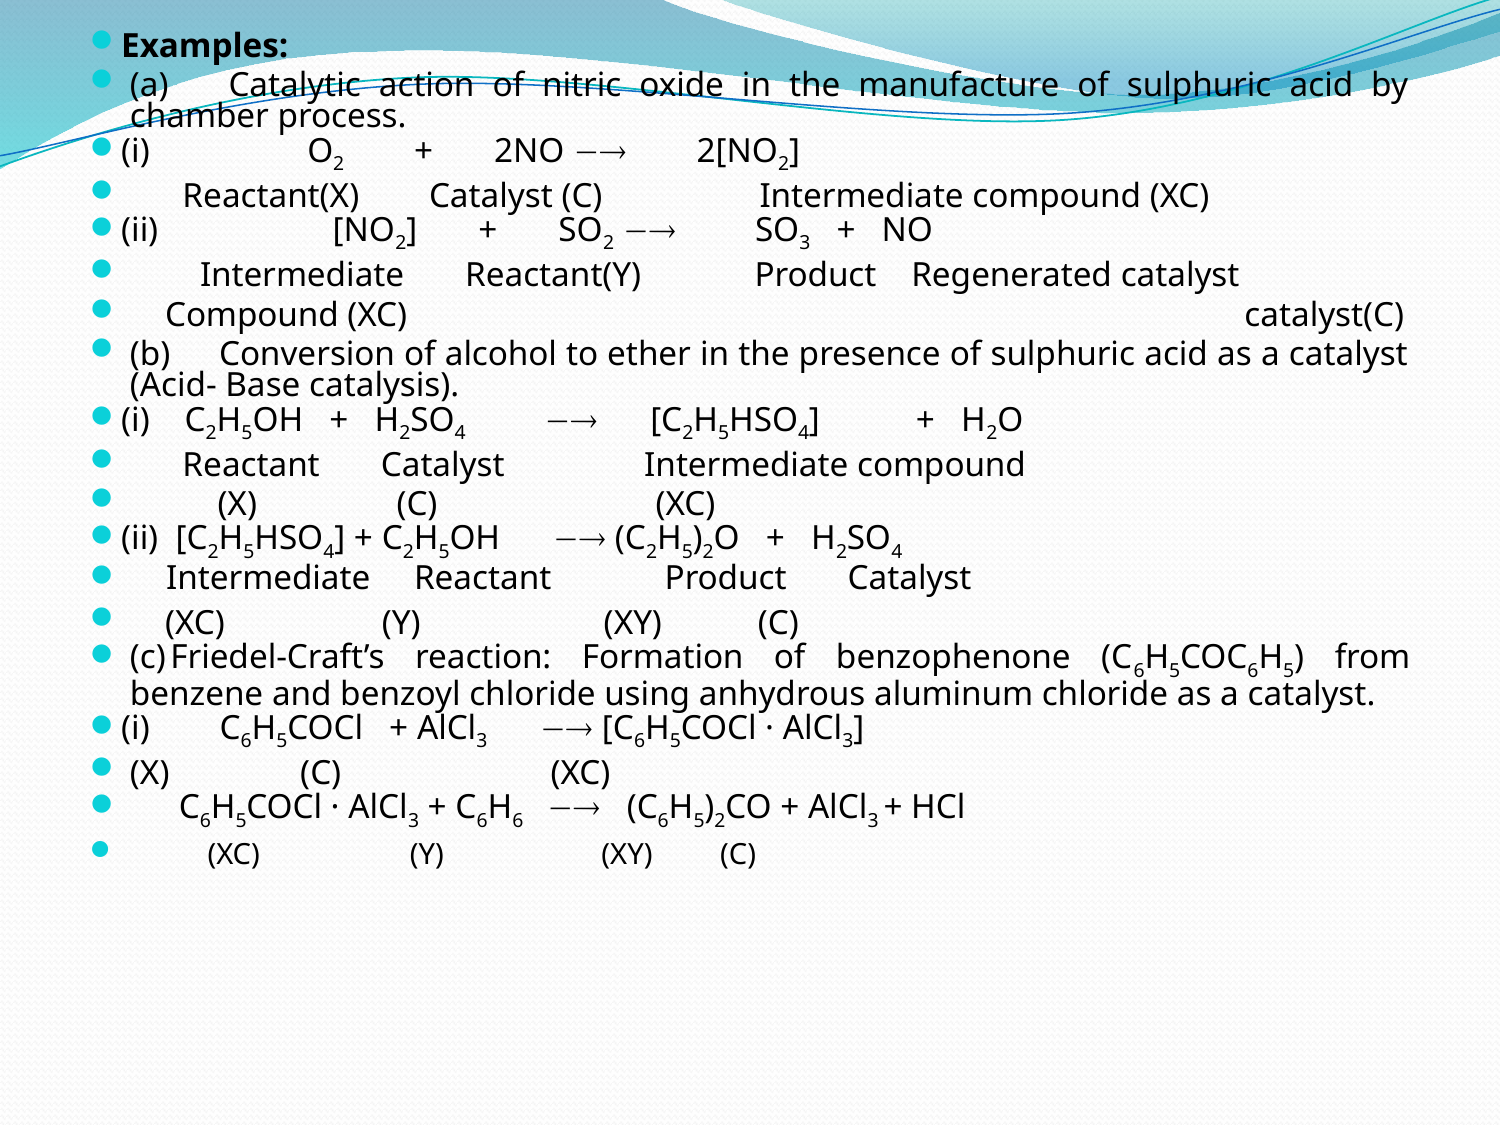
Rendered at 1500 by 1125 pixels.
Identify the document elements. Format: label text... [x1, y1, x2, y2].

list Examples: (a) Catalytic action of nitric oxide in the manufacture of sulphuric acid by chamber process. (i) O2 + 2NO  2[NO2] Reactant(X) Catalyst (C) Intermediate compound (XC) (ii) [NO2] + SO2  SO3 + NO Intermediate Reactant(Y) Product Regenerated catalyst Compound (XC) catalyst(C) (b) Conversion of alcohol to ether in the presence of sulphuric acid as a catalyst (Acid- Base catalysis). (i) C2H5OH + H2SO4  [C2H5HSO4] + H2O Reactant Catalyst Intermediate compound (X) (C) (XC) (ii) [C2H5HSO4] + C2H5OH  (C2H5)2O + H2SO4 Intermediate Reactant Product Catalyst (XC) (Y) (XY) (C) (c) Friedel-Craft’s reaction: Formation of benzophenone (C6H5COC6H5) from benzene and benzoyl chloride using anhydrous aluminum chloride as a catalyst. (i) C6H5COCl + AlCl3  [C6H5COCl · AlCl3] (X) (C) (XC) C6H5COCl · AlCl3 + C6H6  (C6H5)2CO + AlCl3 + HCl (XC) (Y) (XY) (C) [75, 24, 1425, 1038]
